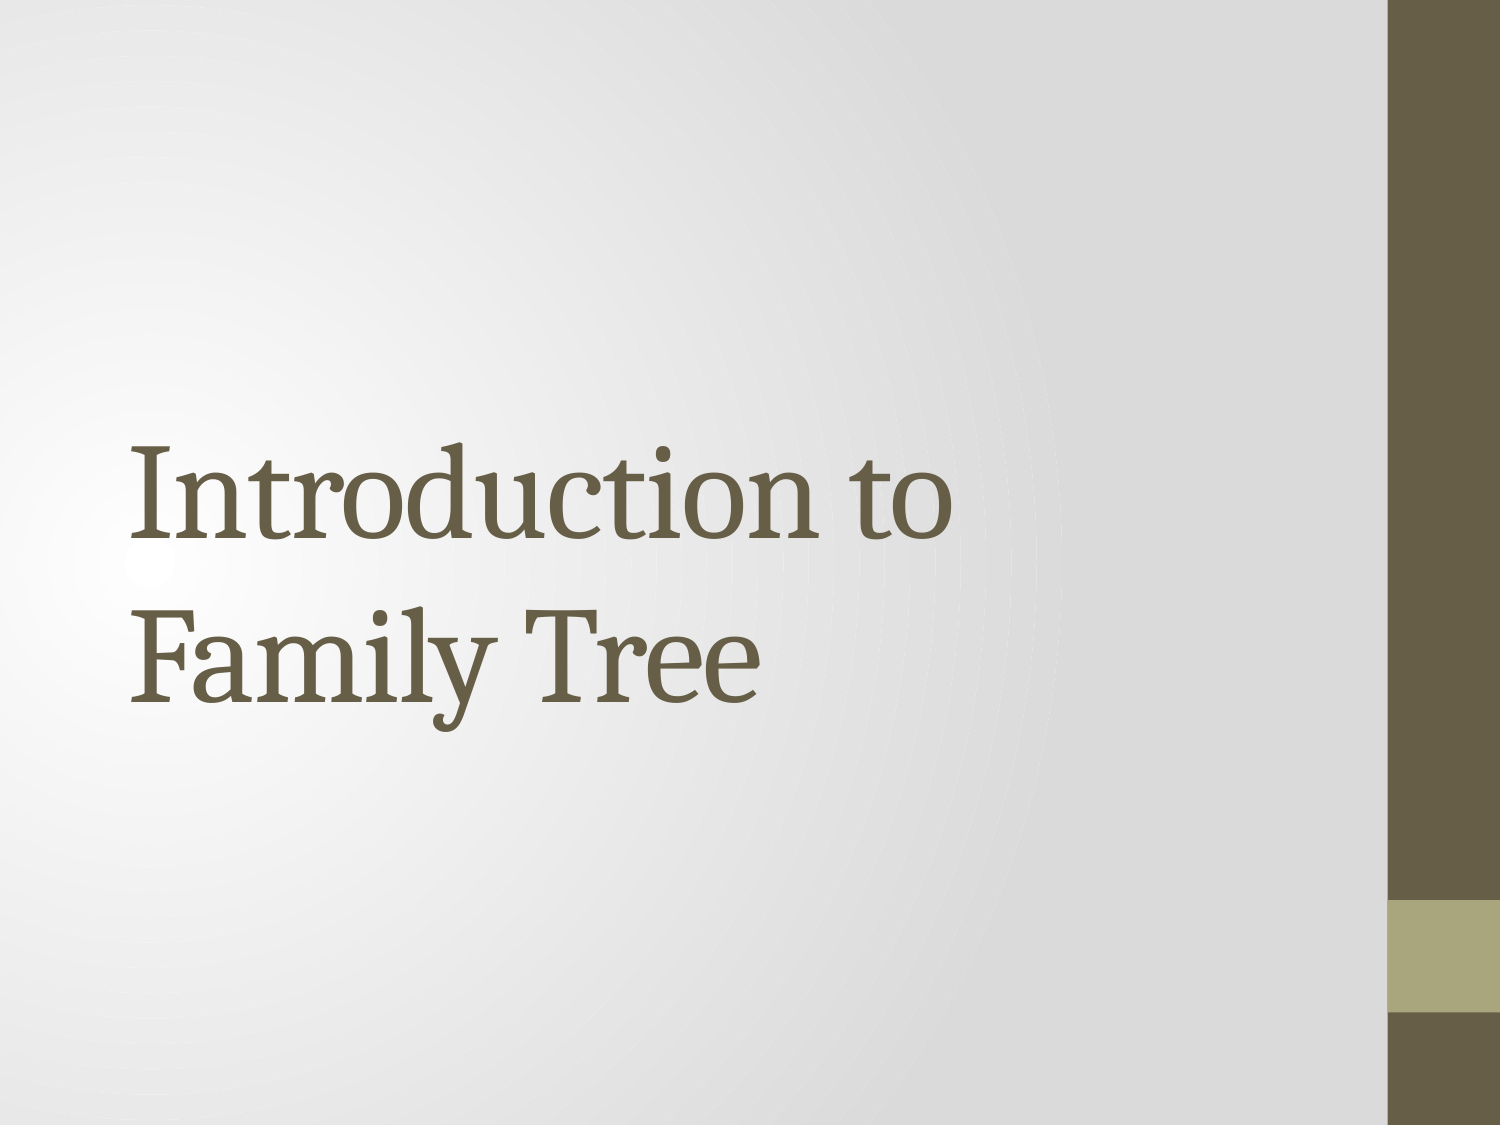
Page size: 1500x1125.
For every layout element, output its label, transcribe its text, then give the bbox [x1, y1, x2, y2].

title Introduction to Family Tree [112, 312, 1350, 738]
